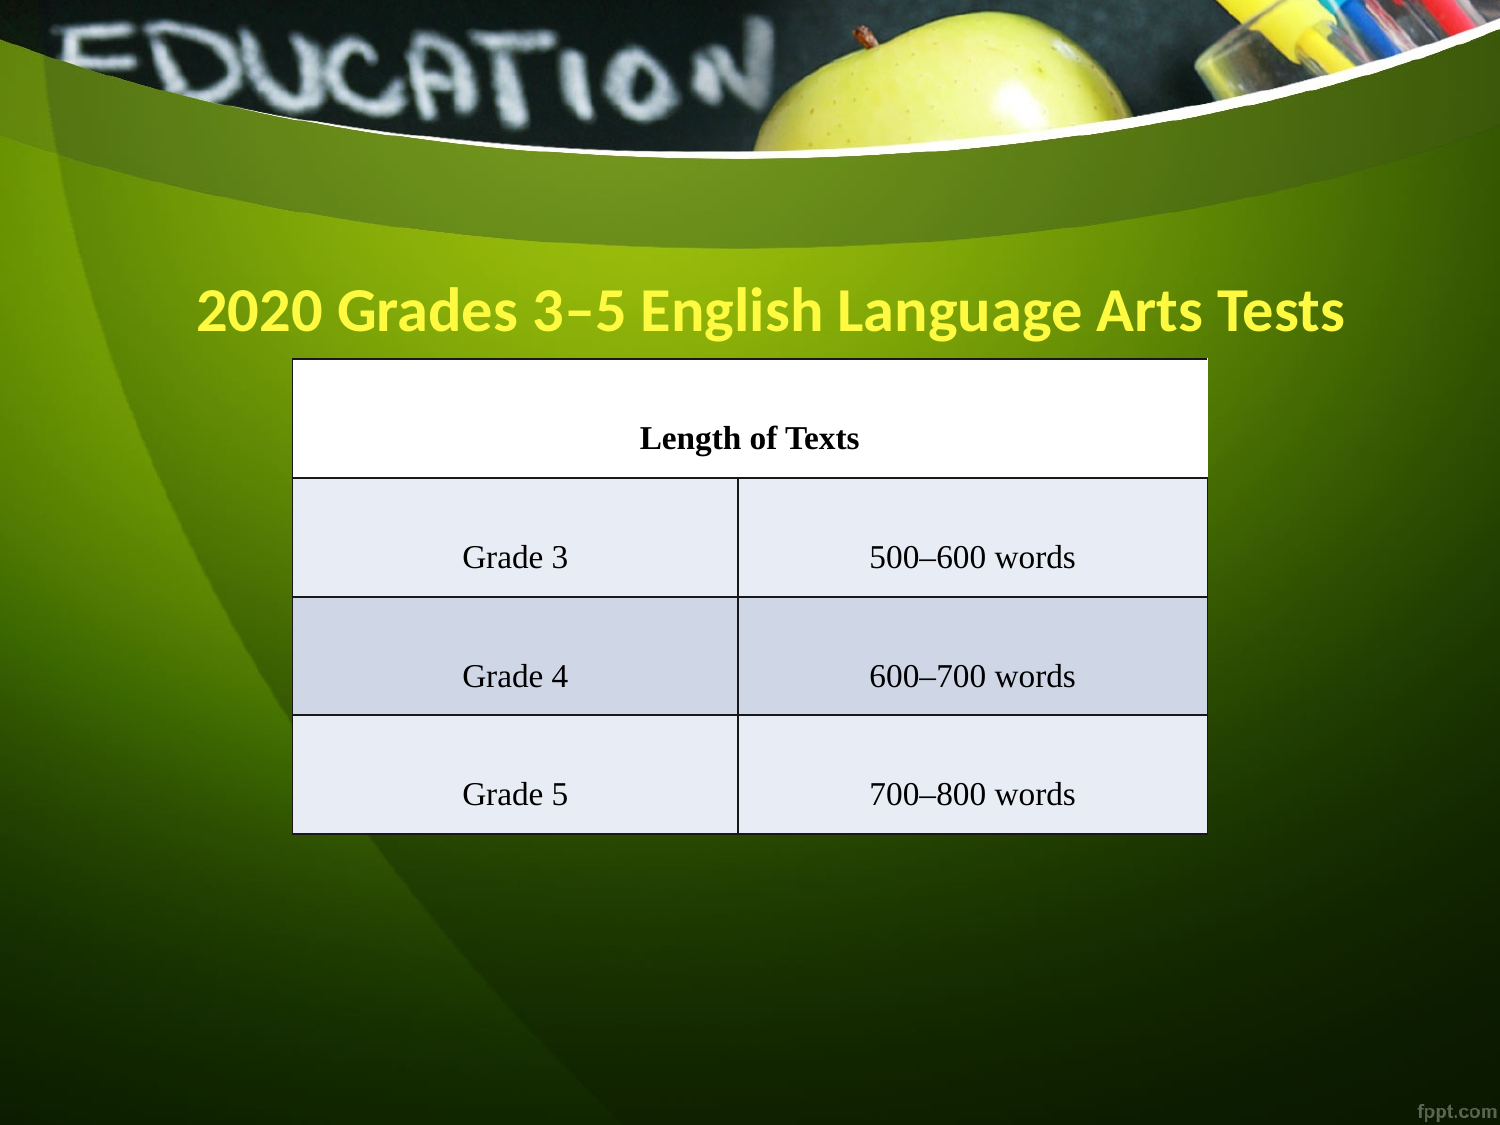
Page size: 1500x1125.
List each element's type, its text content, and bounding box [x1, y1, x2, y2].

table_cell 700–800 words [739, 716, 1207, 833]
table_cell Grade 3 [293, 479, 737, 596]
table_cell 500–600 words [739, 479, 1207, 596]
table_cell Grade 4 [293, 598, 737, 714]
table_header Length of Texts [293, 410, 1207, 477]
table_cell 600–700 words [739, 598, 1207, 714]
table_cell Grade 5 [293, 716, 737, 833]
text_box 2020 Grades 3–5 English Language Arts Tests [188, 224, 1355, 410]
picture [0, 0, 1500, 1125]
